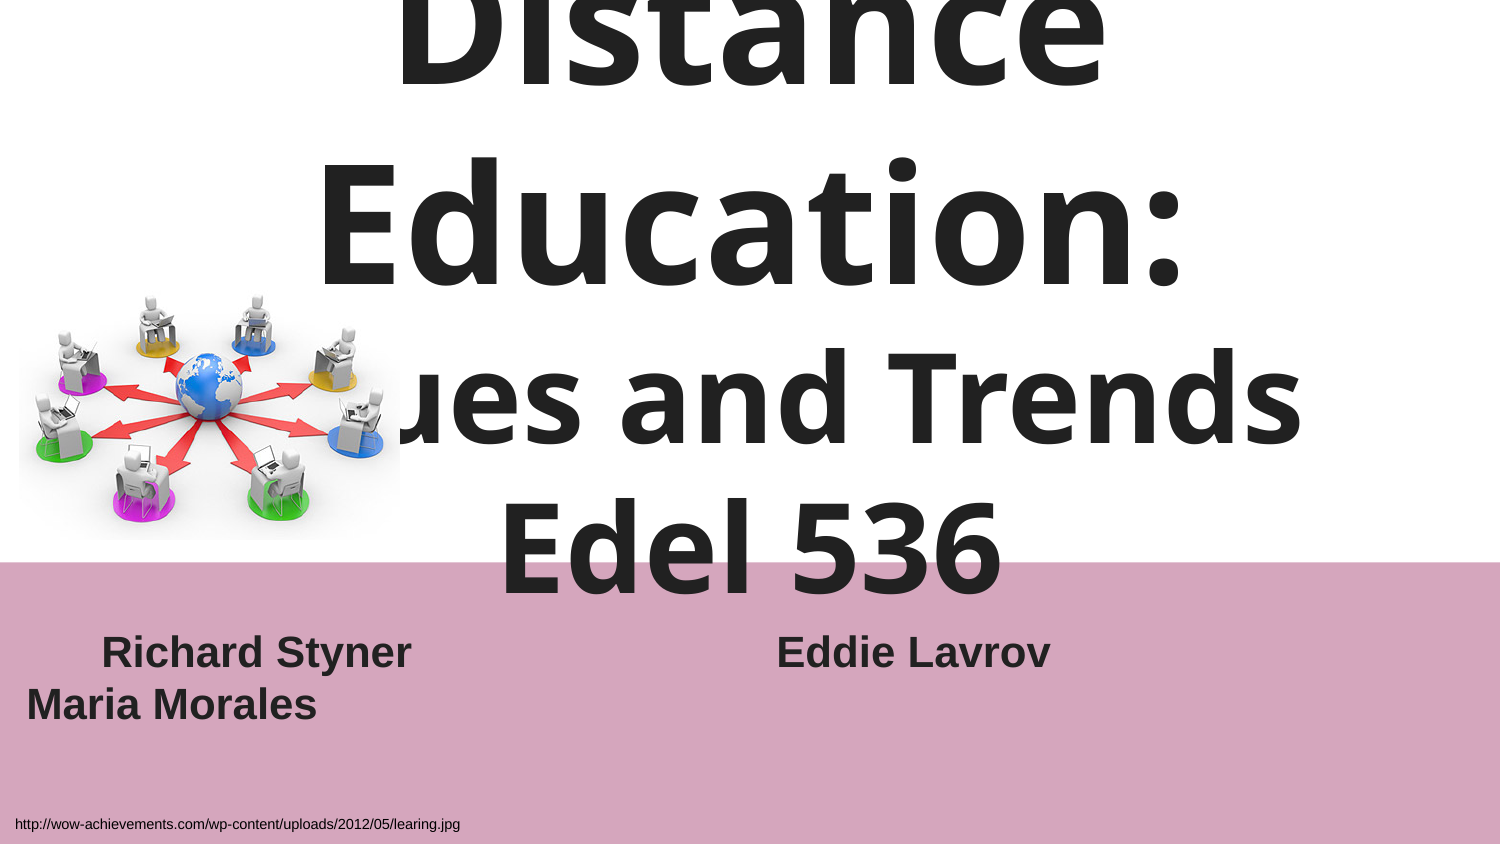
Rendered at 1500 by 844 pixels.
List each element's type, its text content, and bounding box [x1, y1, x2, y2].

subtitle Richard Styner Eddie Lavrov Maria Morales [10, 581, 1488, 823]
picture [18, 290, 401, 540]
text_box http://wow-achievements.com/wp-content/uploads/2012/05/learing.jpg [0, 803, 503, 844]
title Distance Education: Issues and Trends Edel 536 [50, 30, 1450, 506]
